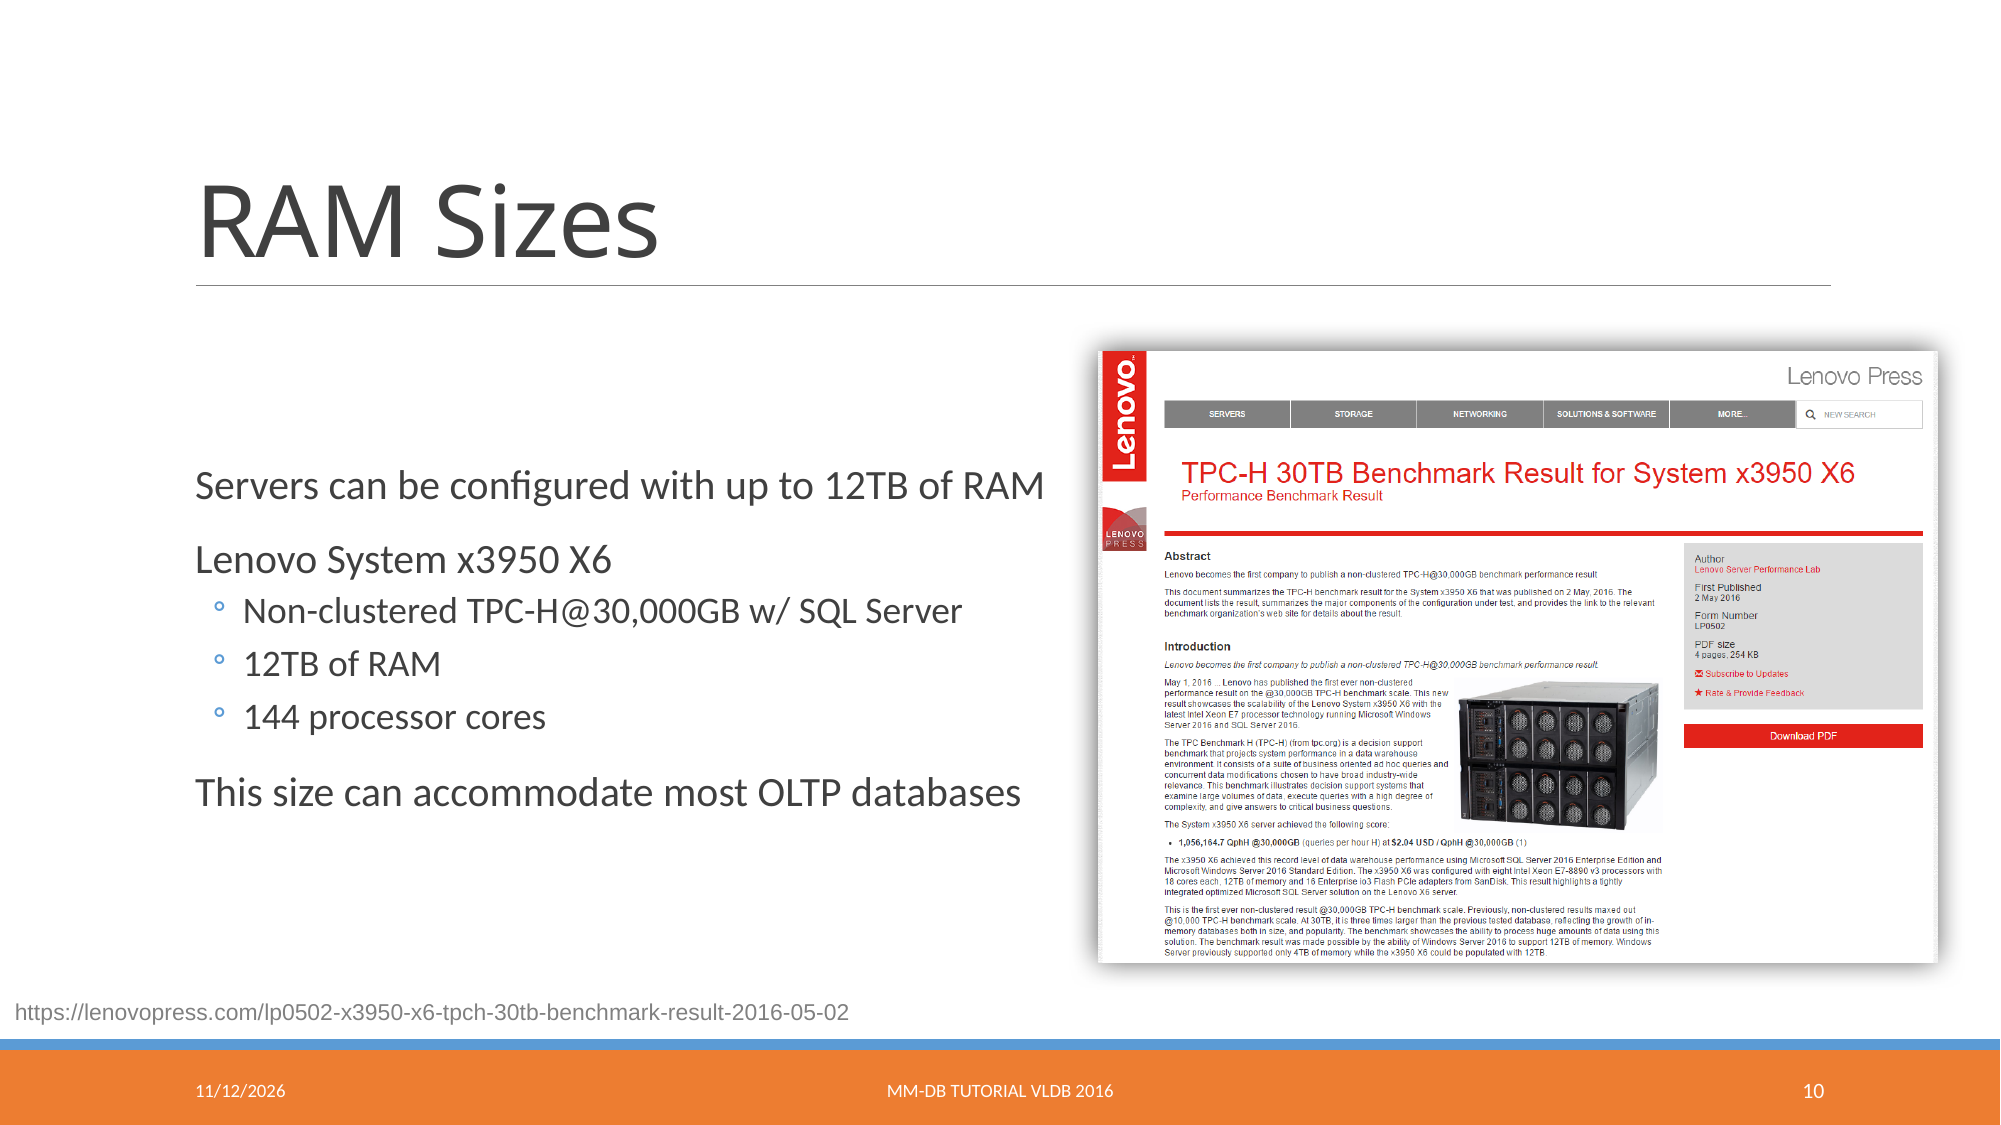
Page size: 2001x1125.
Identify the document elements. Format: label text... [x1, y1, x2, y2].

text_box N3 [1080, 333, 1147, 963]
slide_number 10 [1624, 1059, 1840, 1120]
title RAM Sizes [180, 47, 1830, 285]
text_box [1088, 341, 1147, 963]
picture [1097, 351, 1939, 964]
list Servers can be configured with up to 12TB of RAM Lenovo System x3950 X6 Non-clustered TPC-H@30,000GB w/ SQL Server 12TB of RAM 144 processor cores This size can accommodate most OLTP databases [180, 302, 1147, 963]
text_box https://lenovopress.com/lp0502-x3950-x6-tpch-30tb-benchmark-result-2016-05-02 [0, 989, 999, 1032]
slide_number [180, 1059, 586, 1120]
footer MM-DB Tutorial VLDB 2016 [604, 1059, 1396, 1120]
